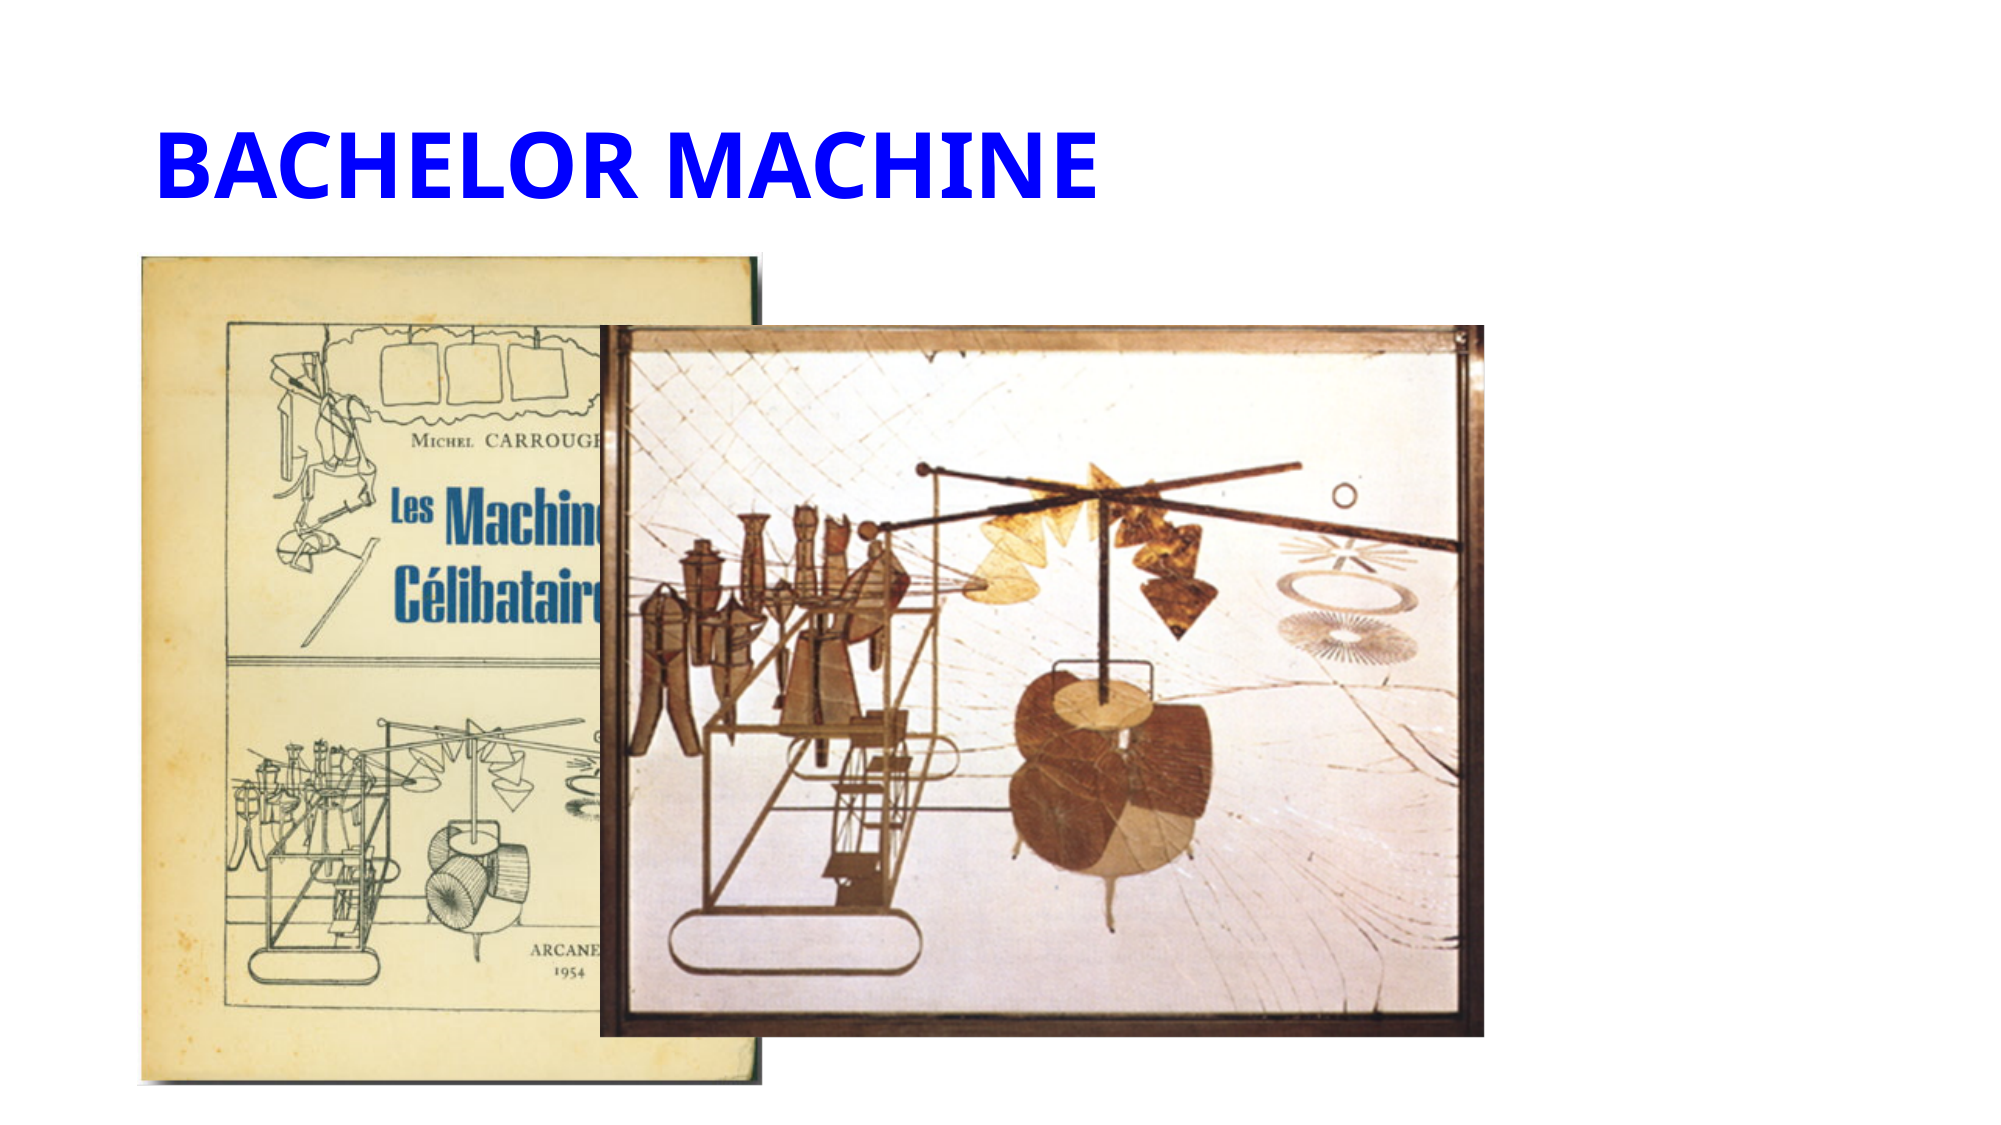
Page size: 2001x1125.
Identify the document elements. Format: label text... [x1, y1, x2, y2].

picture [137, 252, 764, 1087]
title BACHELOR MACHINE [137, 59, 1863, 278]
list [599, 325, 1486, 1039]
